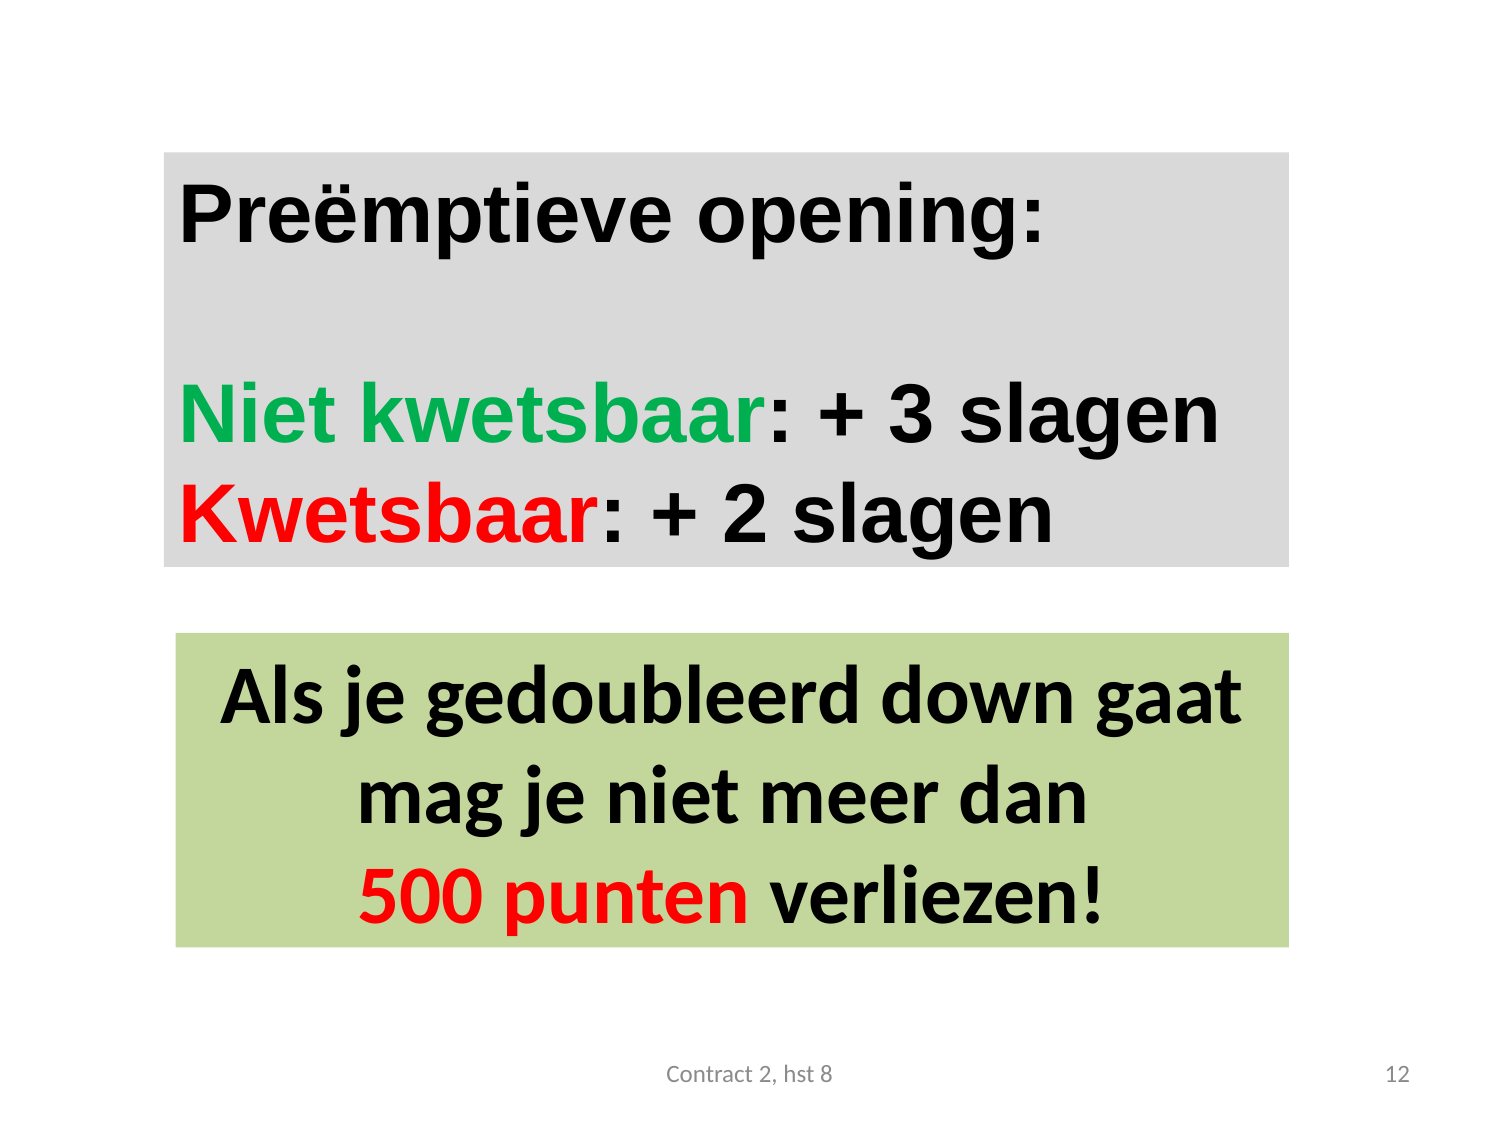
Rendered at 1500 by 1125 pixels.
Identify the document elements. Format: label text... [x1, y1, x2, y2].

slide_number 12 [1074, 1042, 1425, 1103]
text_box Preëmptieve opening: Niet kwetsbaar: + 3 slagen Kwetsbaar: + 2 slagen [163, 152, 1289, 567]
text_box Als je gedoubleerd down gaat mag je niet meer dan 500 punten verliezen! [175, 632, 1289, 948]
footer Contract 2, hst 8 [512, 1042, 988, 1103]
